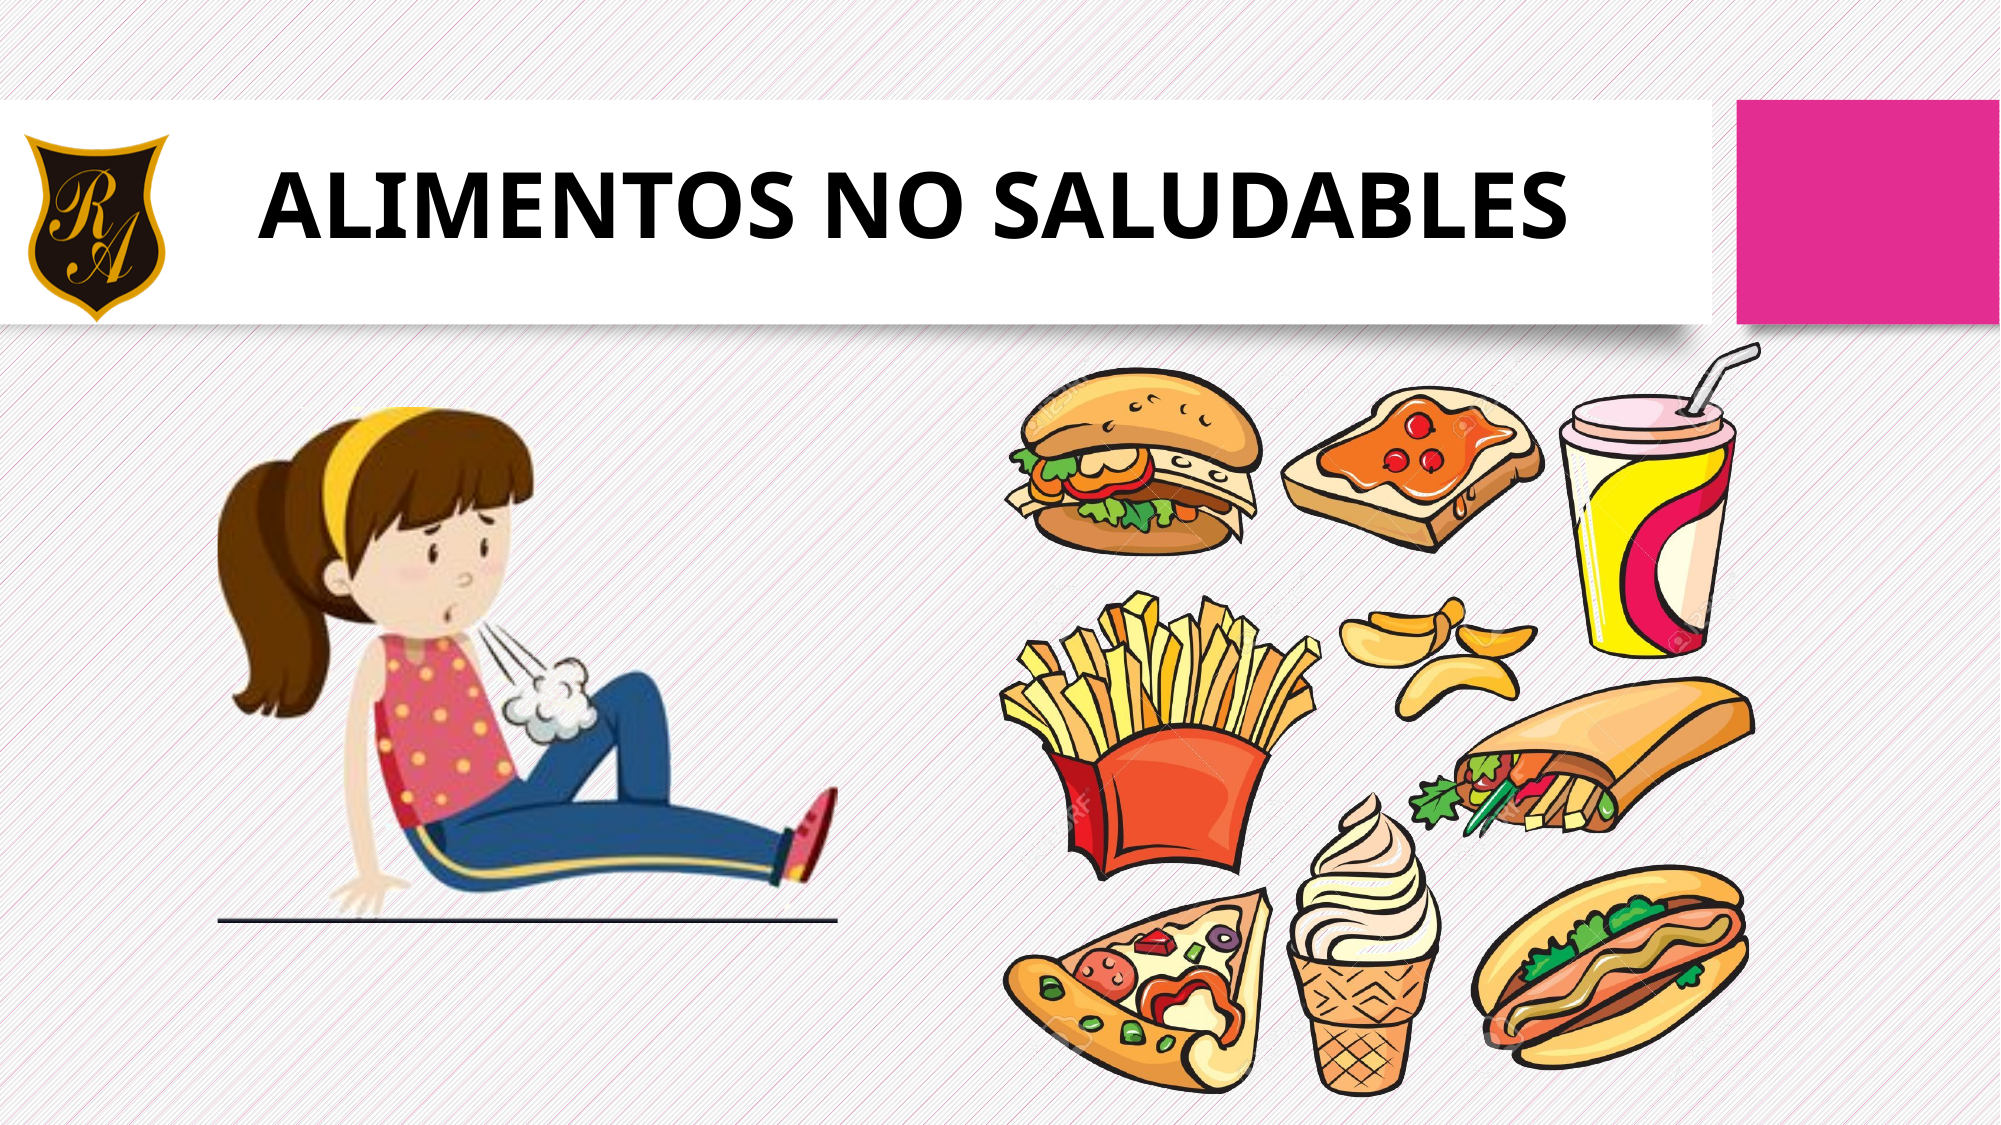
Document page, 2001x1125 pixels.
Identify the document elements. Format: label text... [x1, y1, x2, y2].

picture [217, 406, 838, 923]
text_box ALIMENTOS NO SALUDABLES [244, 139, 1987, 264]
picture [0, 106, 2000, 1100]
